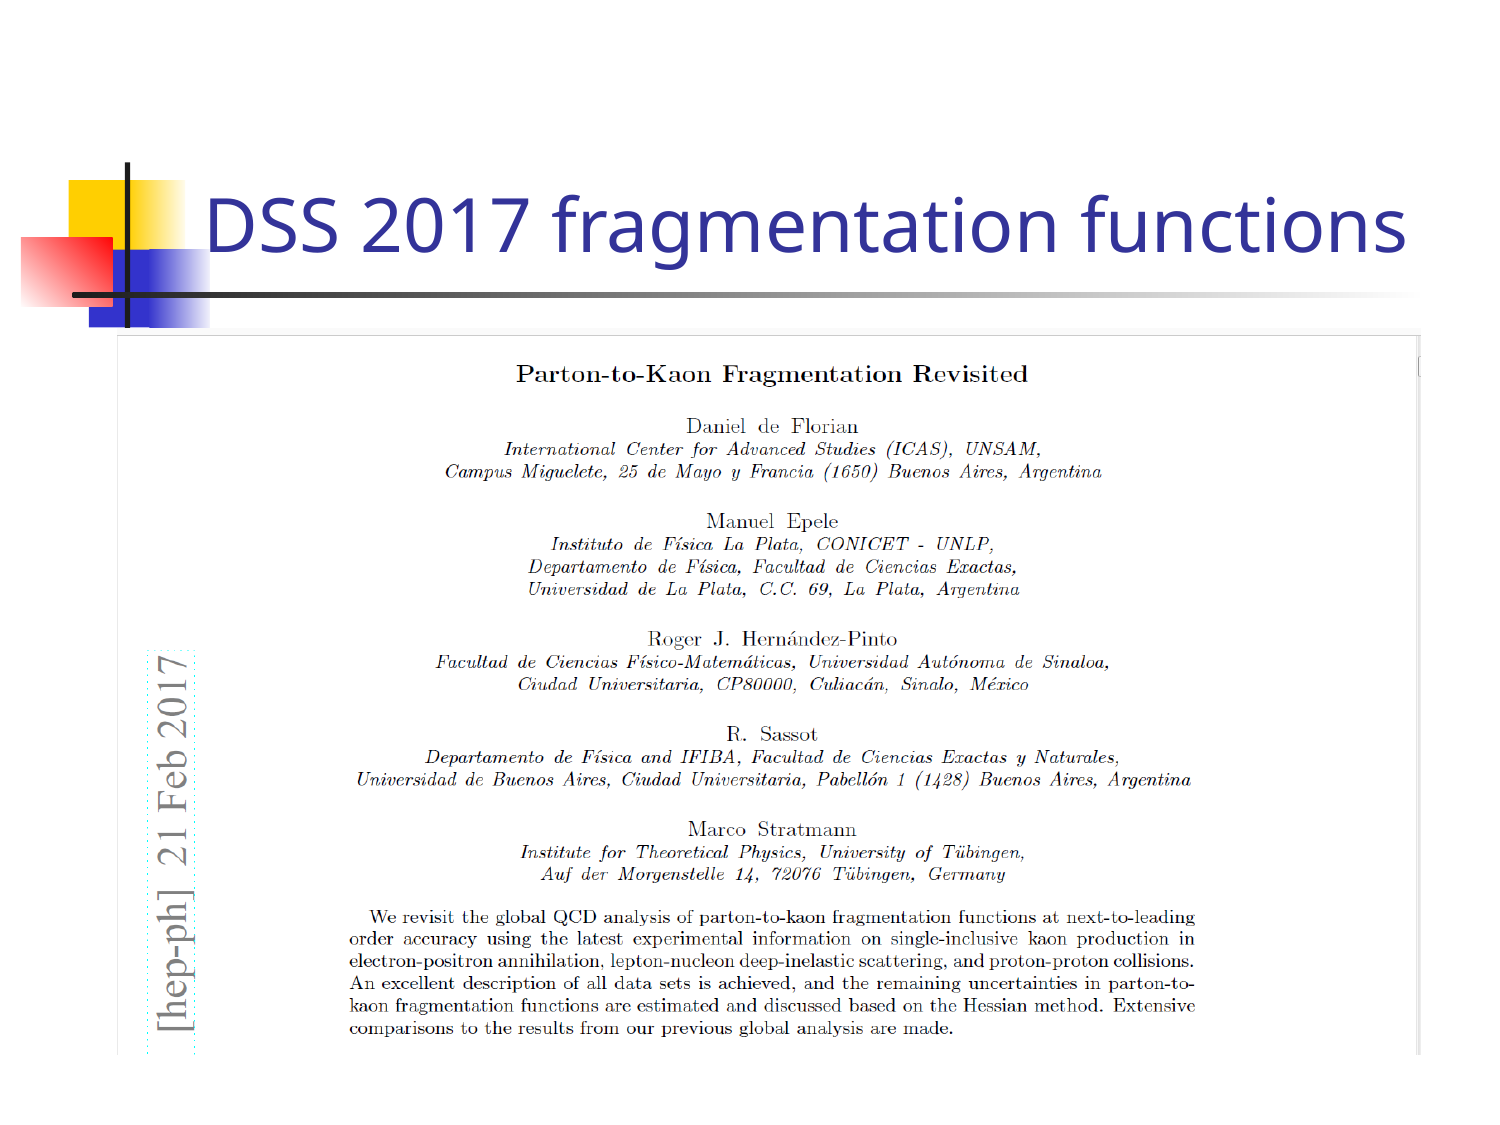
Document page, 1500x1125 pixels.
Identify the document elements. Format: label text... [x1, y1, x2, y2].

title DSS 2017 fragmentation functions [188, 34, 1468, 276]
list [116, 327, 1421, 1055]
